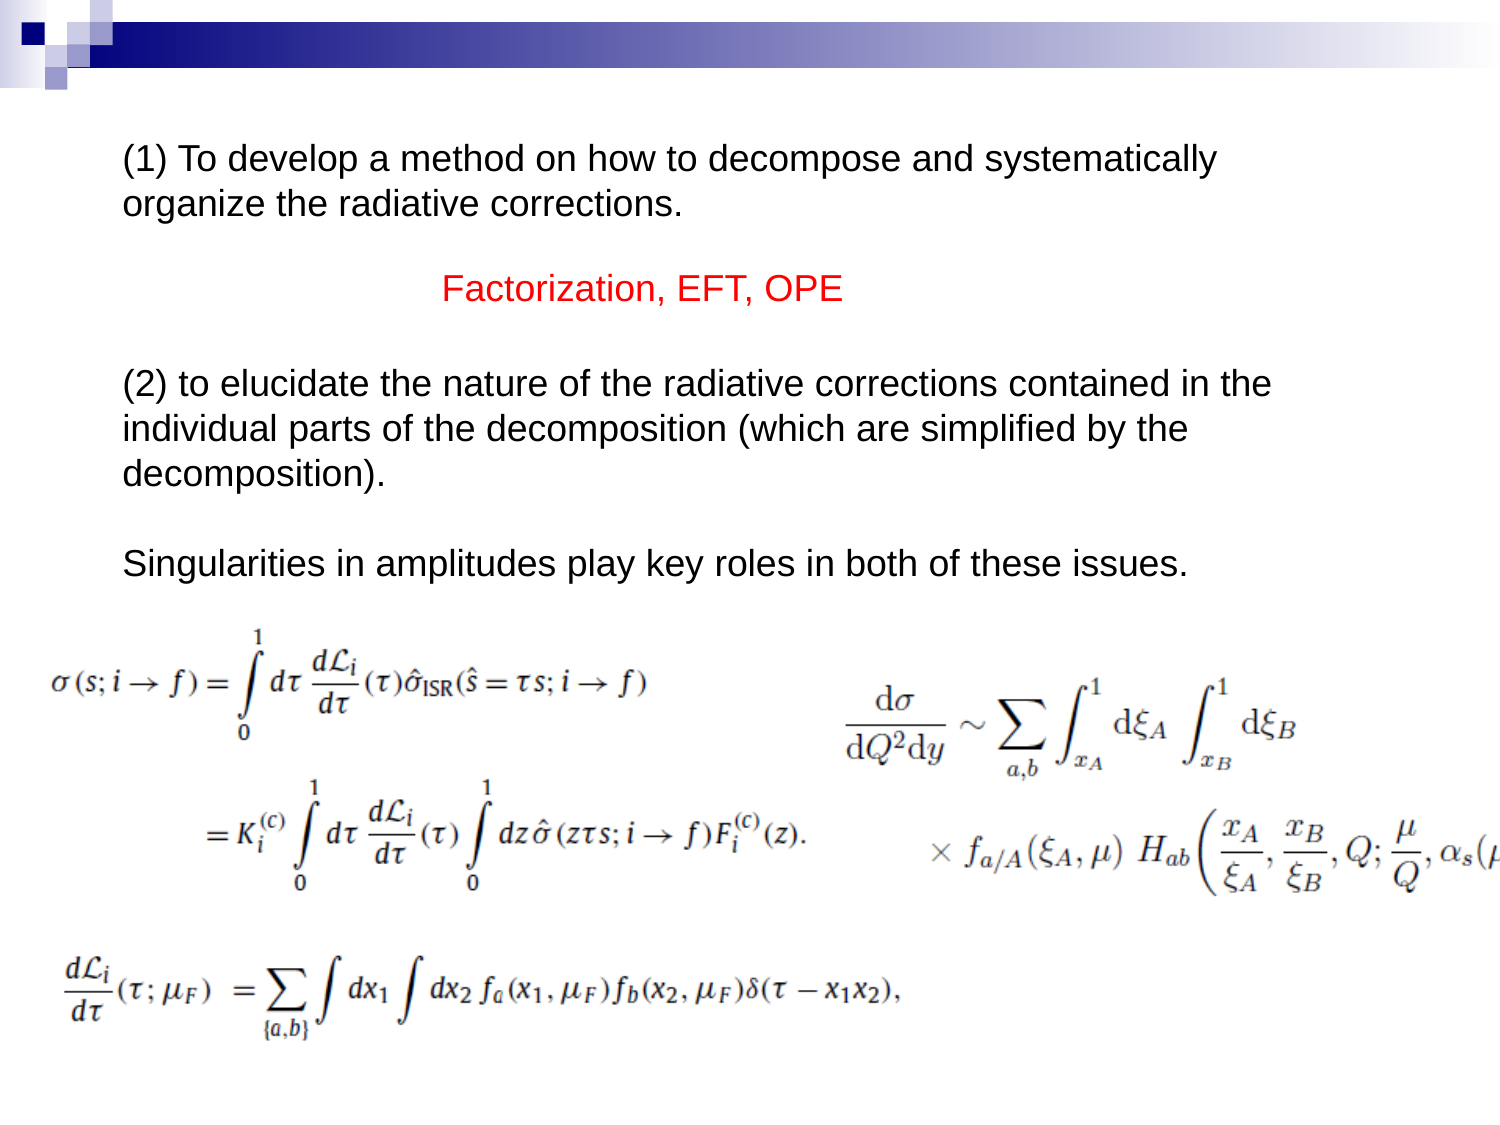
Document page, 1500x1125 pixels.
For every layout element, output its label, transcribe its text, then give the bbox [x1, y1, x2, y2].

text_box (1) To develop a method on how to decompose and systematically organize the radiative corrections. (2) to elucidate the nature of the radiative corrections contained in the individual parts of the decomposition (which are simplified by the decomposition). Singularities in amplitudes play key roles in both of these issues. [107, 127, 1385, 592]
picture [52, 944, 918, 1055]
picture [916, 806, 1500, 912]
picture [37, 618, 1305, 912]
text_box Factorization, EFT, OPE [426, 256, 859, 317]
